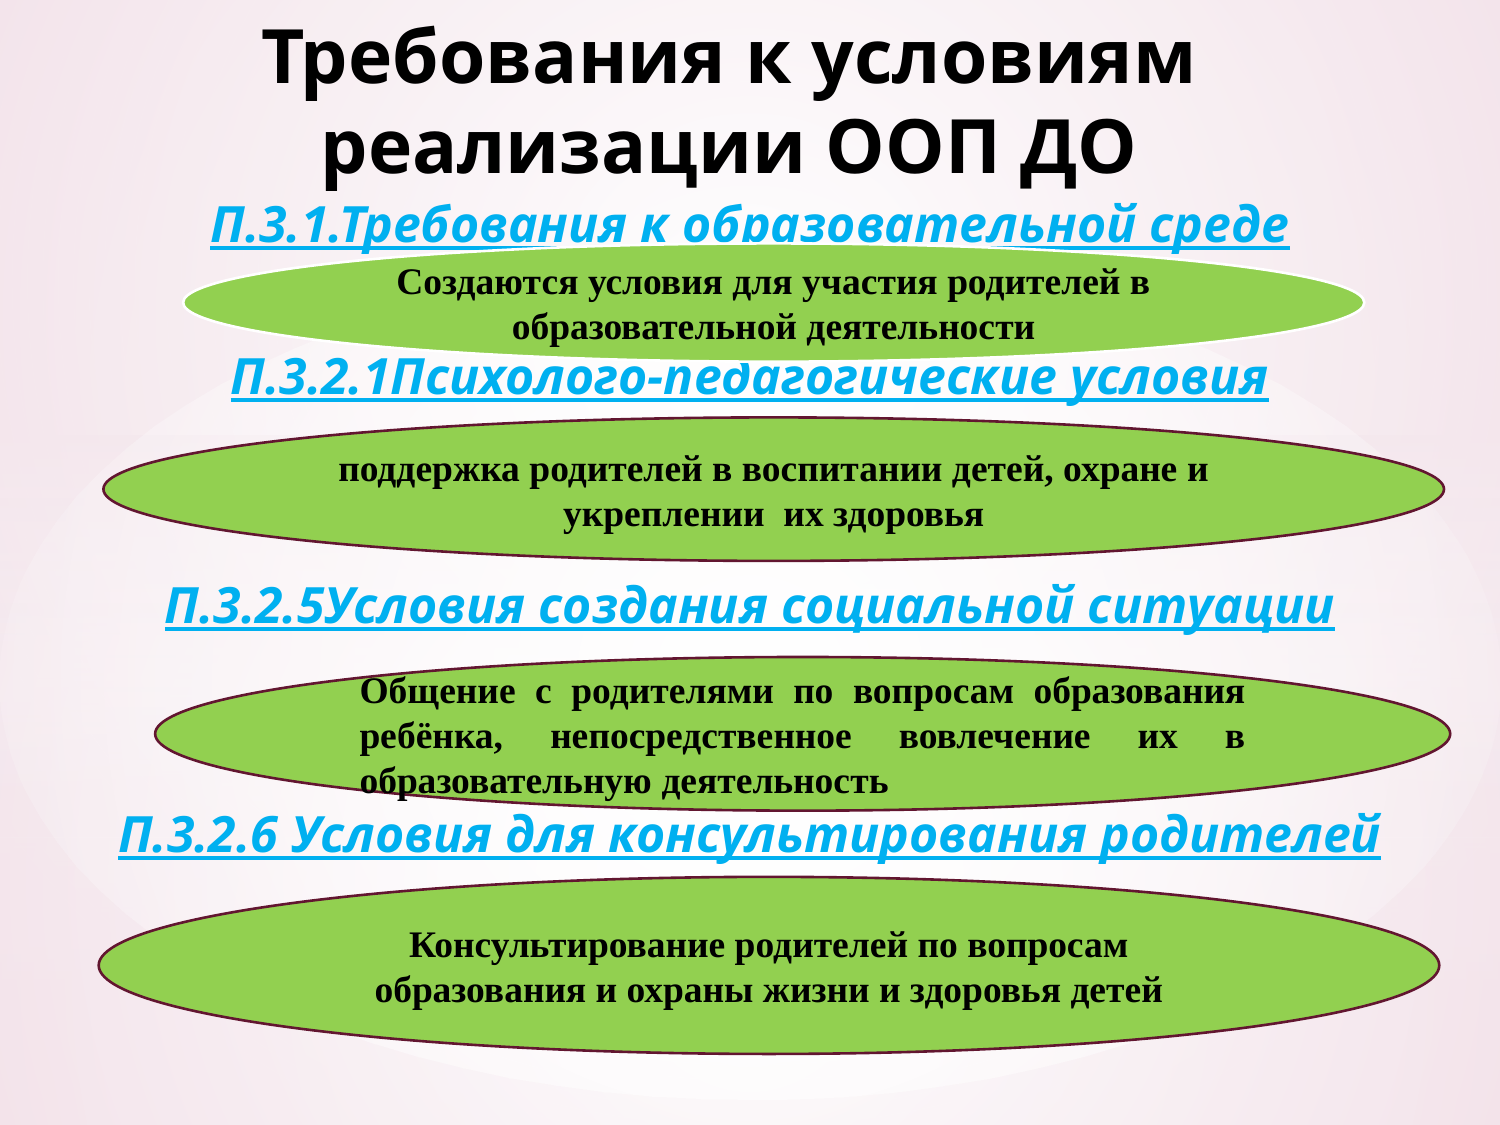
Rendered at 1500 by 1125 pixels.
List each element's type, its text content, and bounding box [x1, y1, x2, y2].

text_box поддержка родителей в воспитании детей, охране и укреплении их здоровья [102, 416, 1446, 563]
text_box Создаются условия для участия родителей в образовательной деятельности [181, 242, 1366, 363]
list П.3.1.Требования к образовательной среде П.3.2.1Психолого-педагогические условия П.3.2.5Условия создания социальной ситуации П.3.2.6 Условия для консультирования родителей [64, 184, 1436, 1036]
text_box Общение с родителями по вопросам образования ребёнка, непосредственное вовлечение их в образовательную деятельность [153, 655, 1452, 812]
title Требования к условиям реализации ООП ДО [0, 30, 1459, 197]
text_box Консультирование родителей по вопросам образования и охраны жизни и здоровья детей [97, 875, 1441, 1056]
